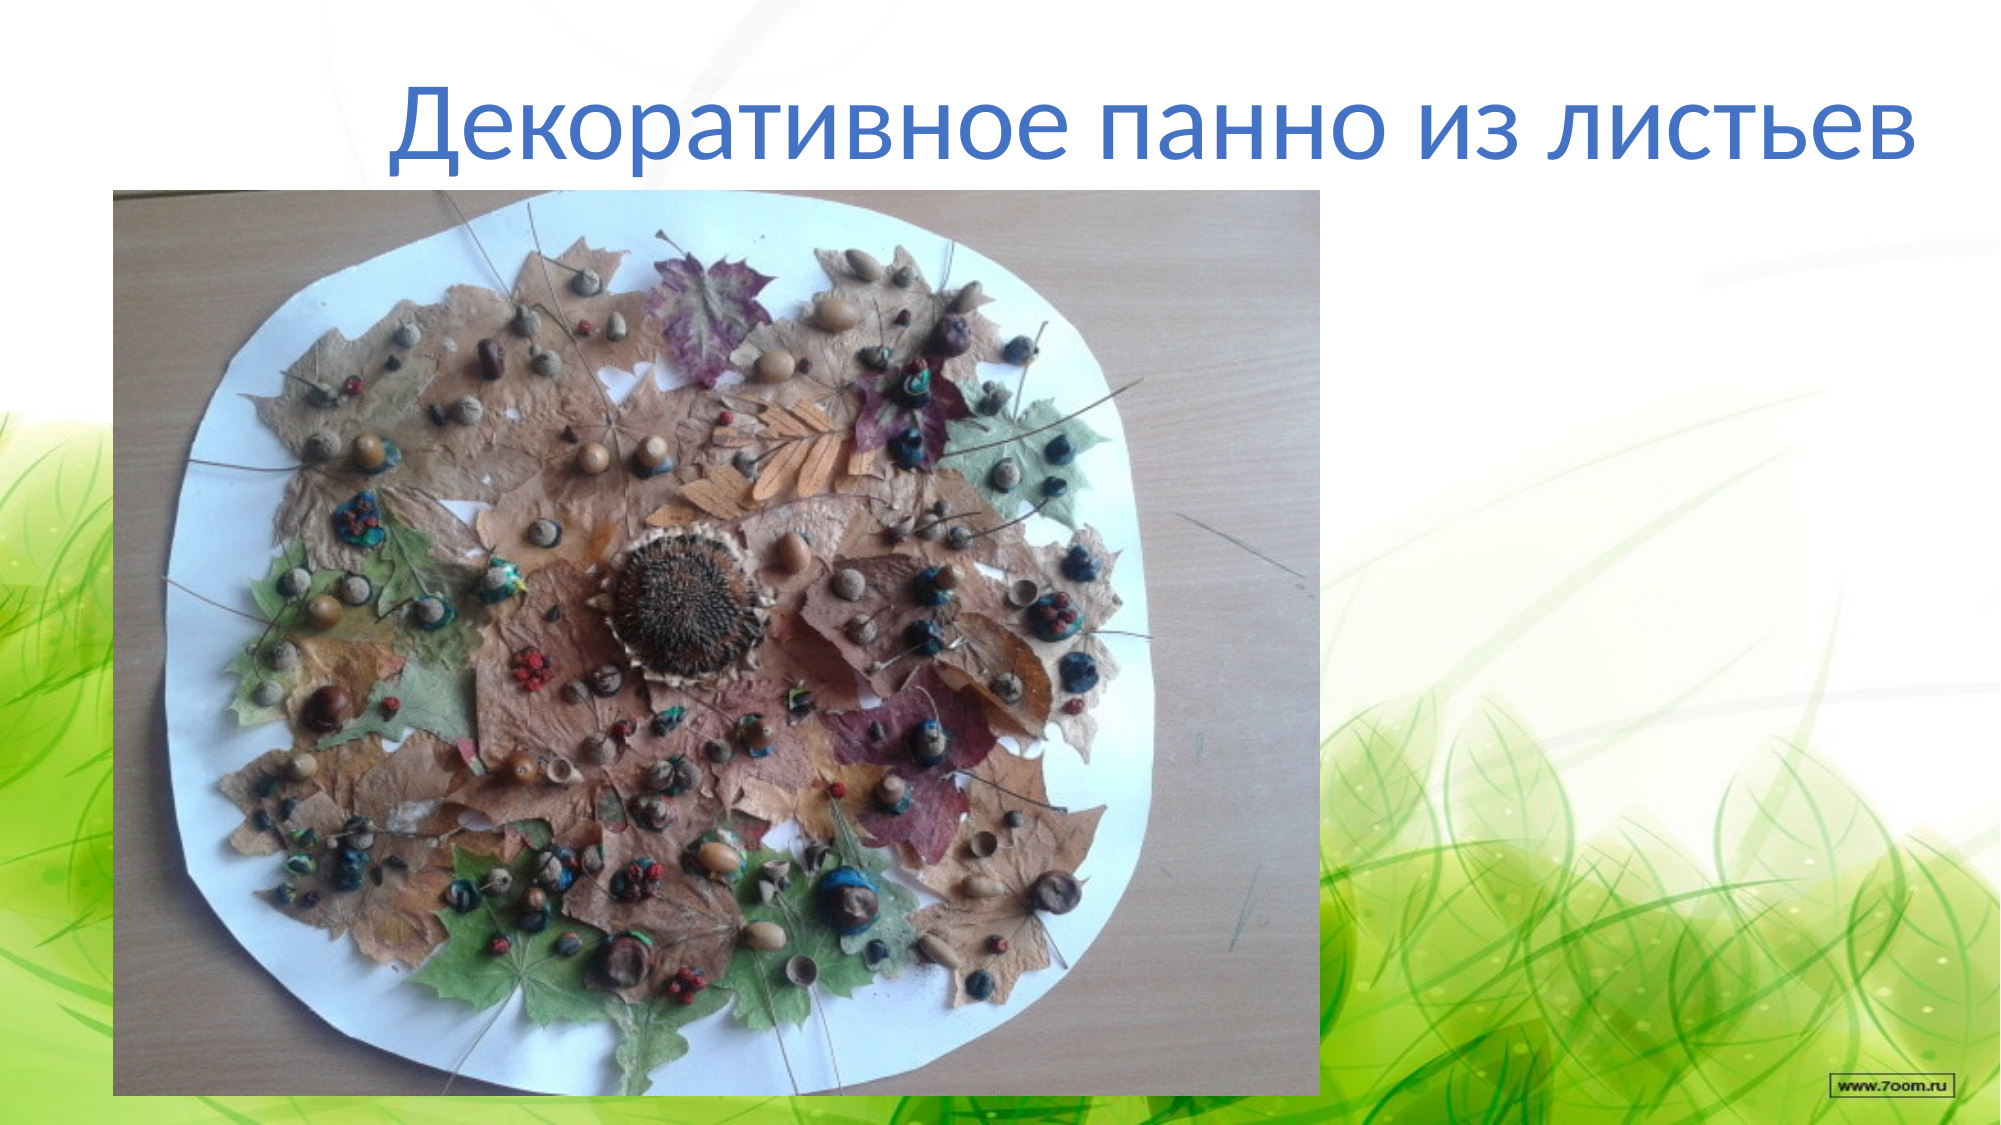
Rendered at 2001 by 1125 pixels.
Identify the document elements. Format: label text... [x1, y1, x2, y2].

text_box Декоративное панно из листьев [373, 39, 1937, 190]
picture [0, 0, 2001, 1125]
